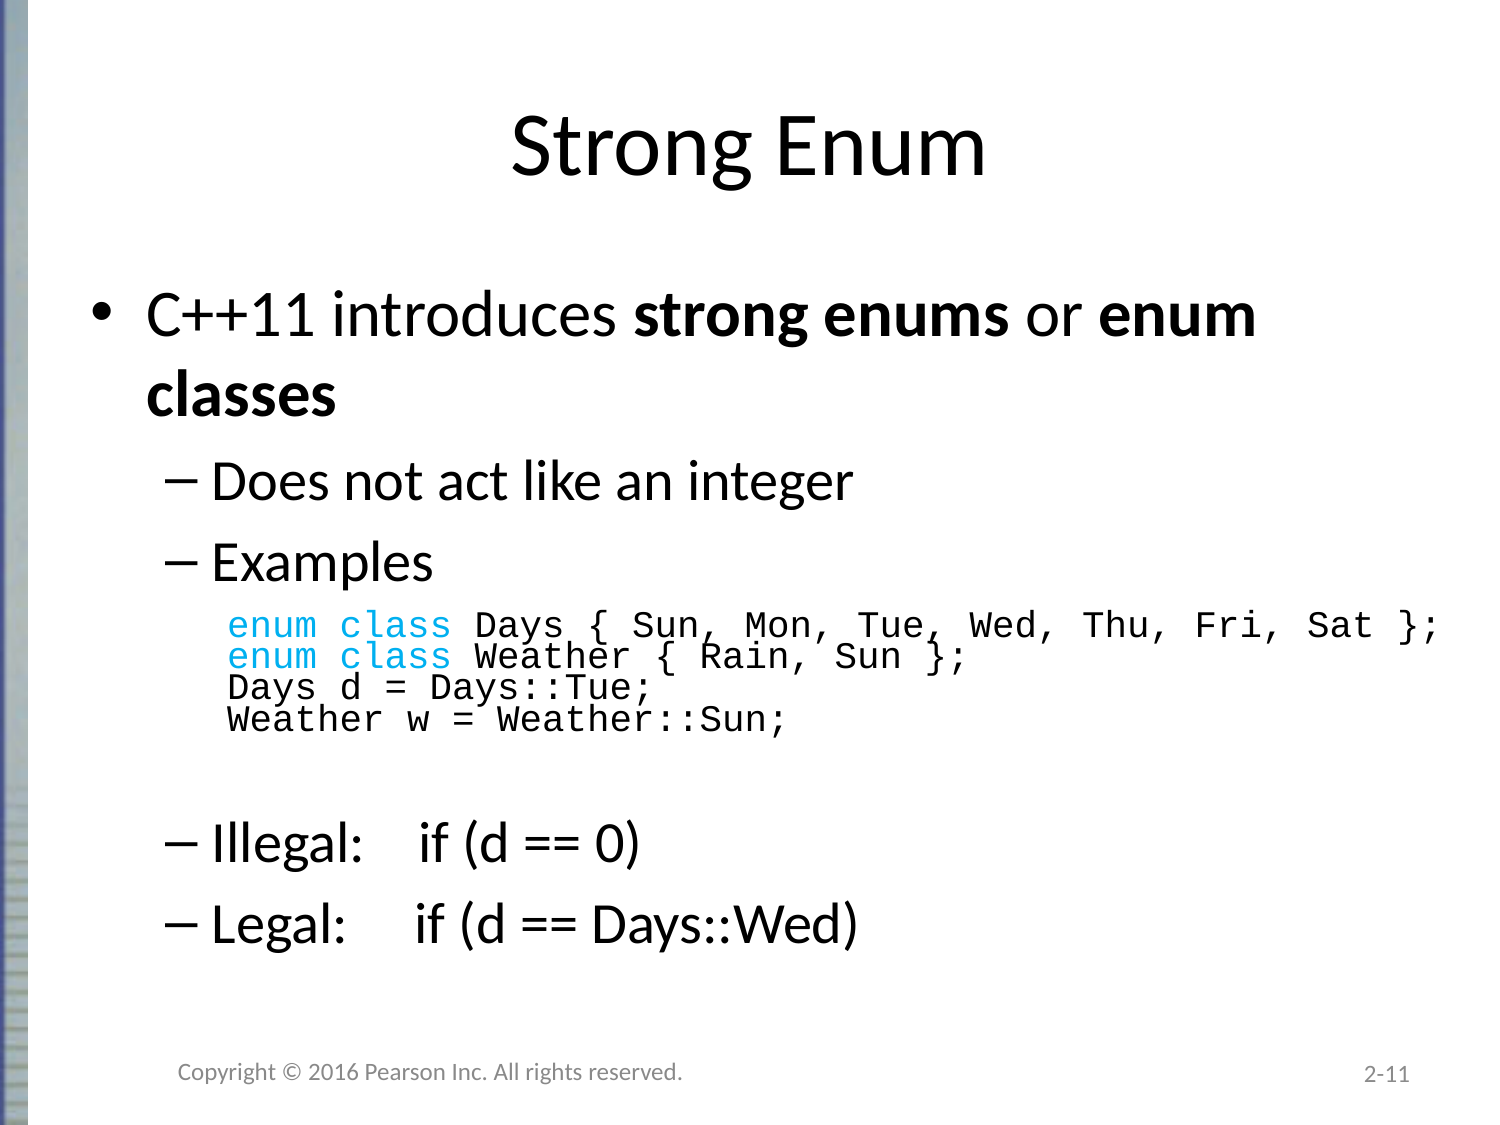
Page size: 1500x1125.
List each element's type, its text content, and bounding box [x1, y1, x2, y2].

text_box enum class Days { Sun, Mon, Tue, Wed, Thu, Fri, Sat }; enum class Weather { Rain, Sun }; Days d = Days::Tue; Weather w = Weather::Sun; [137, 612, 1475, 746]
footer Copyright © 2016 Pearson Inc. All rights reserved. [75, 1040, 788, 1100]
picture [0, 0, 28, 1125]
title Strong Enum [75, 45, 1425, 233]
slide_number 2-11 [1074, 1042, 1425, 1103]
list C++11 introduces strong enums or enum classes Does not act like an integer Examples Illegal: if (d == 0) Legal: if (d == Days::Wed) [75, 262, 1425, 1005]
